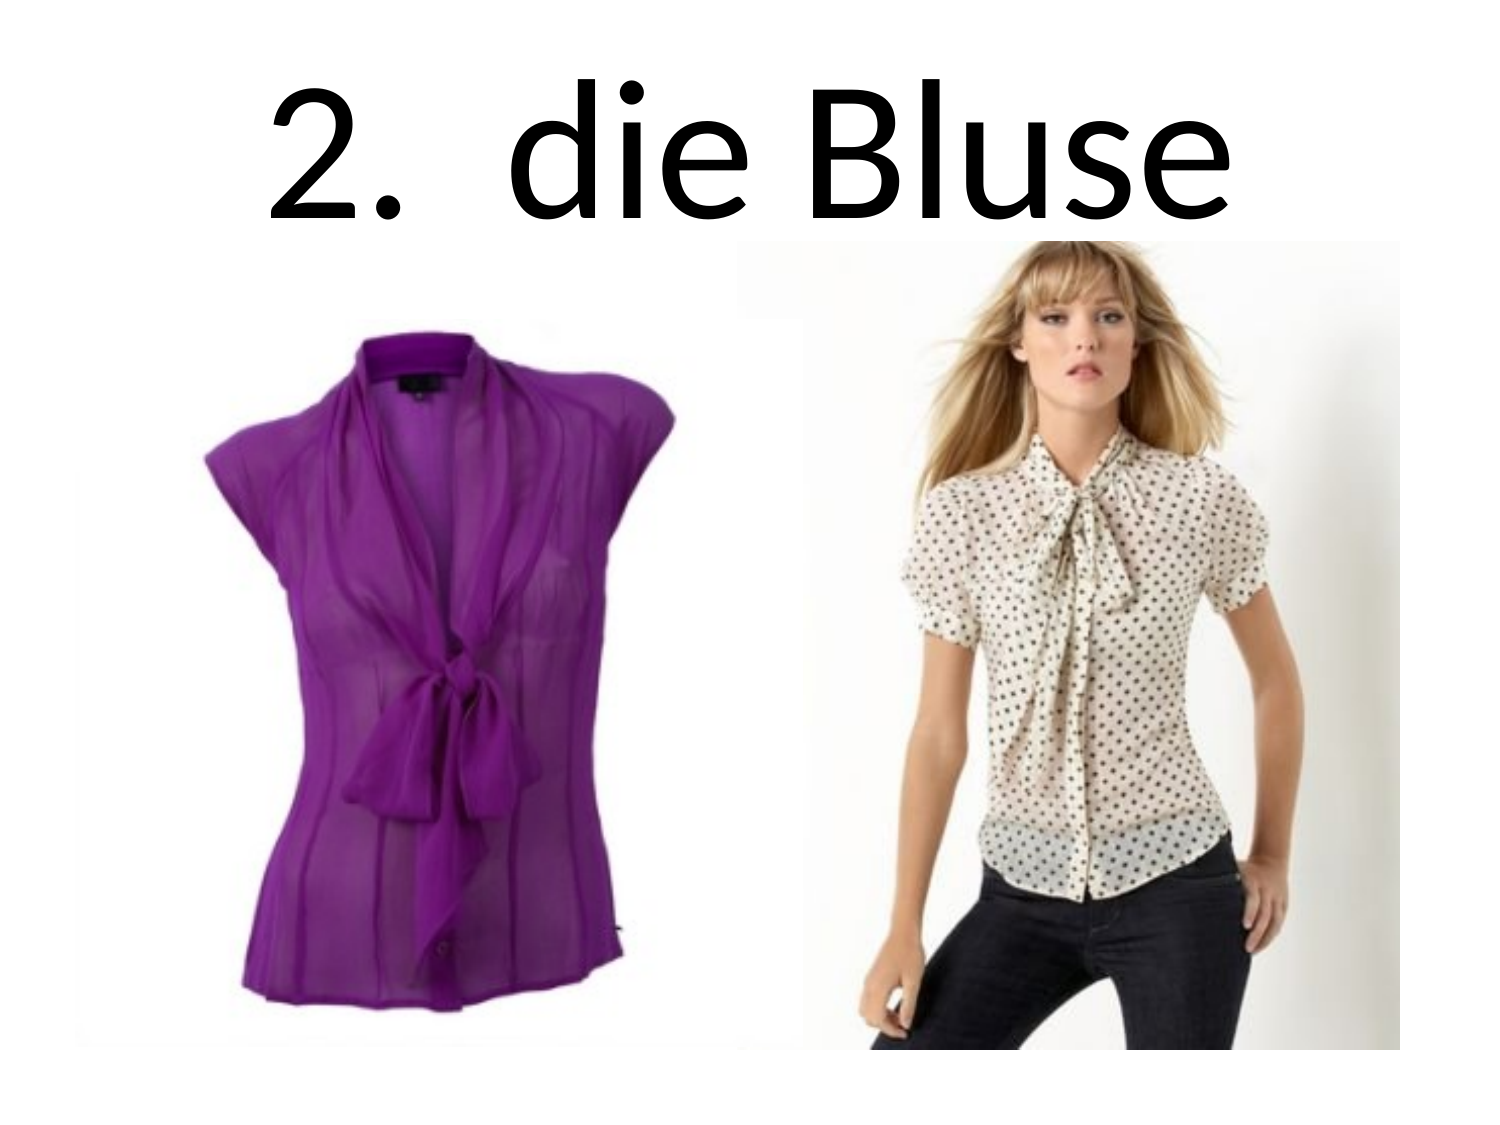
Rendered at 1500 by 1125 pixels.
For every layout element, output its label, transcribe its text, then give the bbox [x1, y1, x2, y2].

picture [74, 241, 1401, 1051]
title 2. die Bluse [75, 45, 1425, 233]
